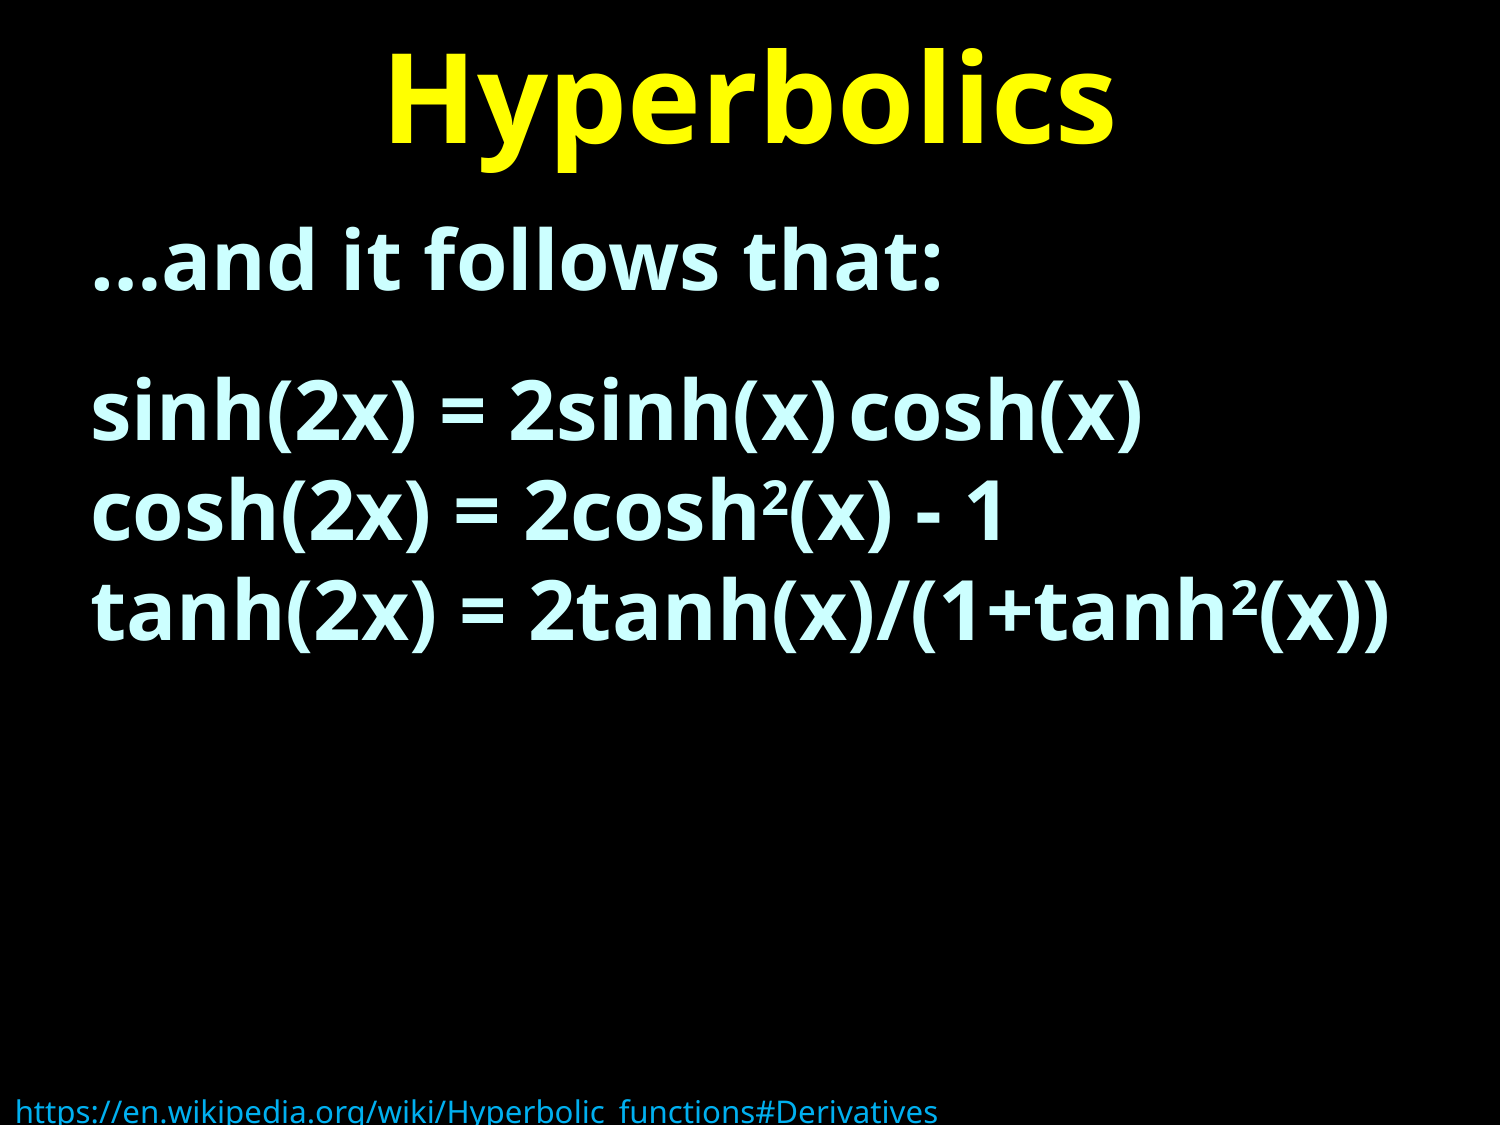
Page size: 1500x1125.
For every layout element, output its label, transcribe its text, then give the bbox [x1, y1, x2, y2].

title Hyperbolics [0, 0, 1500, 188]
list …and it follows that: sinh(2x) = 2sinh(x) cosh(x) cosh(2x) = 2cosh2(x) - 1 tanh(2x) = 2tanh(x)/(1+tanh2(x)) [75, 200, 1500, 1125]
text_box https://en.wikipedia.org/wiki/Hyperbolic_functions#Derivatives [0, 1084, 1163, 1125]
